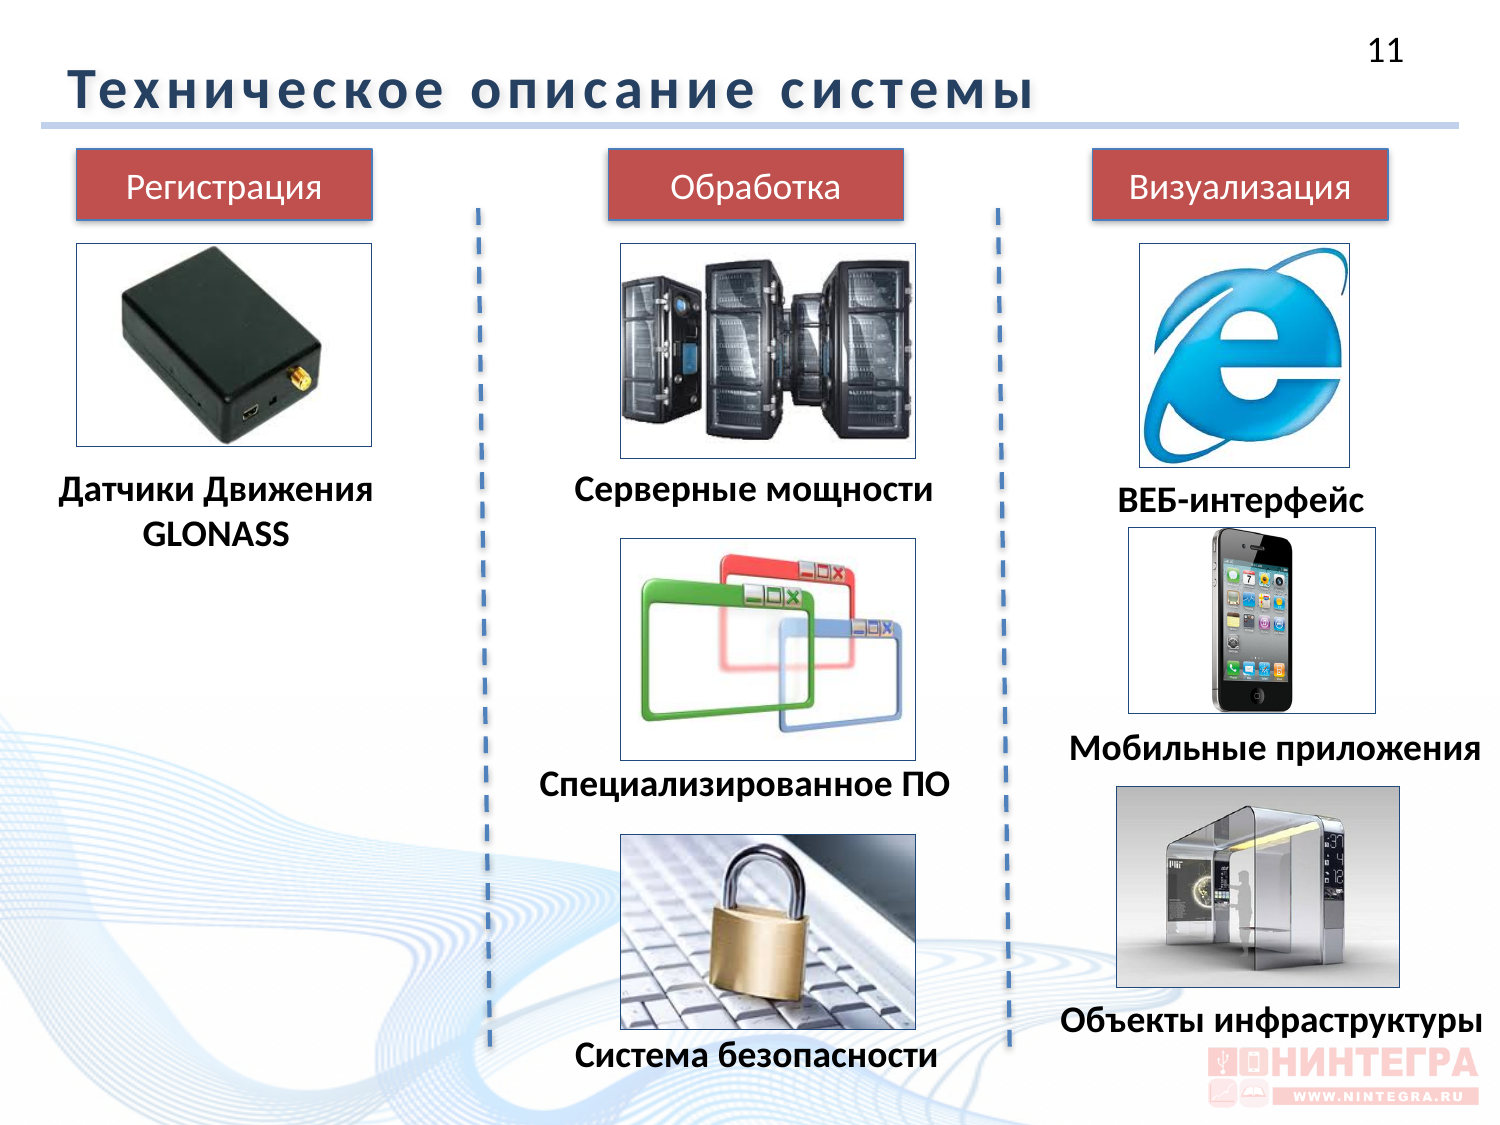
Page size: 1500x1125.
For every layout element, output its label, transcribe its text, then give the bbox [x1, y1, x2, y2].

text_box Техническое описание системы [53, 42, 1436, 128]
text_box Датчики Движения GLONASS [43, 456, 389, 561]
text_box Визуализация [1092, 148, 1389, 221]
text_box Регистрация [76, 148, 373, 221]
text_box Мобильные приложения [1045, 715, 1498, 776]
text_box Специализированное ПО [516, 751, 966, 812]
text_box Серверные мощности [551, 456, 949, 516]
text_box Обработка [608, 148, 904, 221]
picture [76, 243, 373, 447]
picture [619, 243, 916, 459]
picture [0, 526, 1500, 1125]
picture [1139, 243, 1350, 469]
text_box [477, 207, 491, 1059]
text_box Система безопасности [551, 1023, 954, 1083]
text_box ВЕБ-интерфейс [1094, 467, 1380, 528]
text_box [997, 207, 1010, 1059]
text_box Объекты инфраструктуры [1036, 987, 1499, 1048]
